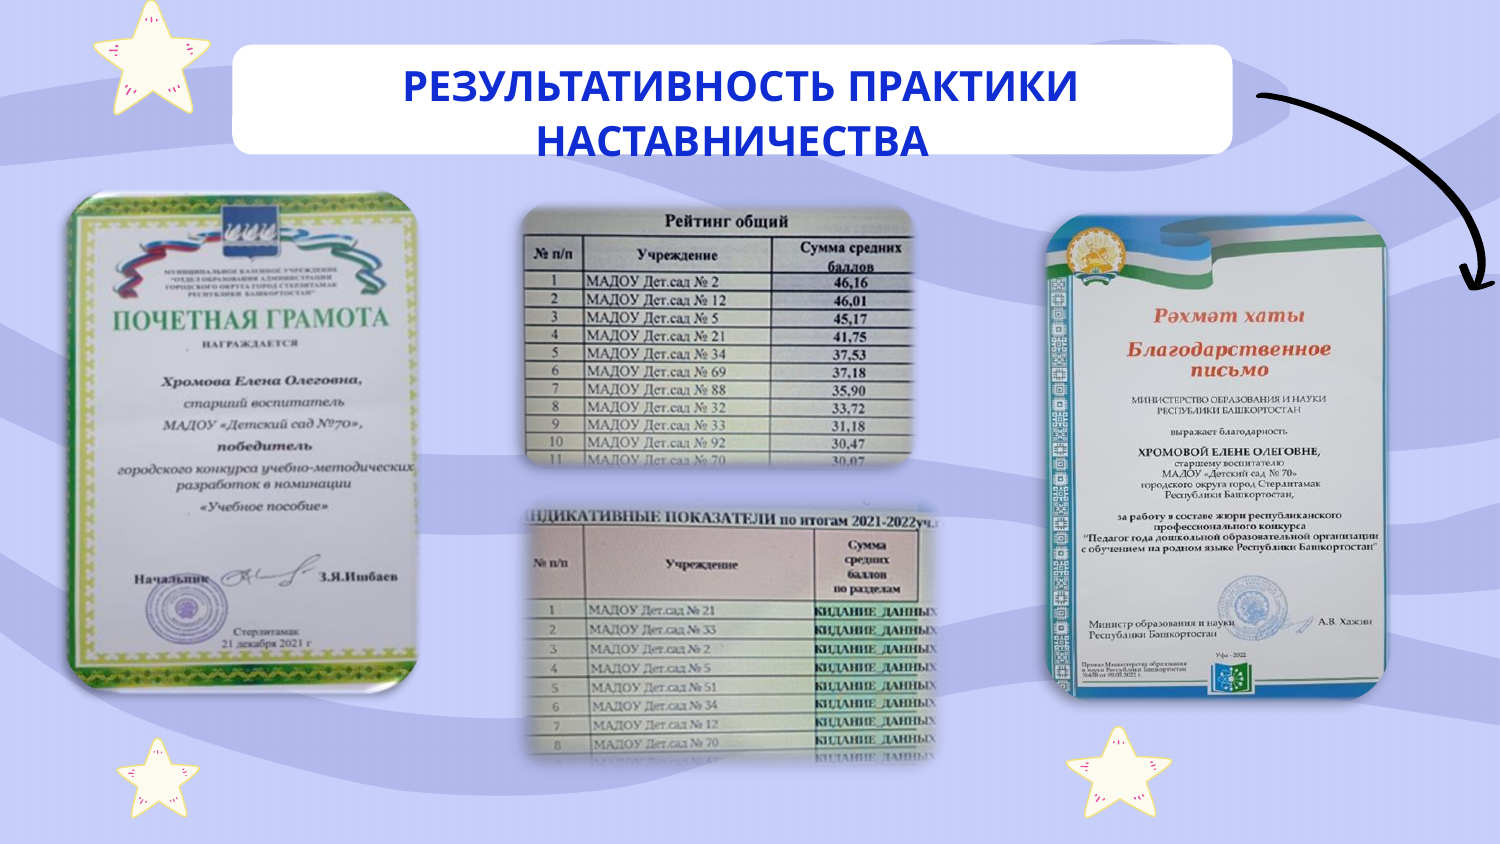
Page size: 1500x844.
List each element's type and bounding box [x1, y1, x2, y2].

picture [0, 0, 1500, 844]
text_box [1066, 726, 1173, 819]
text_box [93, 0, 211, 115]
text_box [116, 737, 200, 818]
